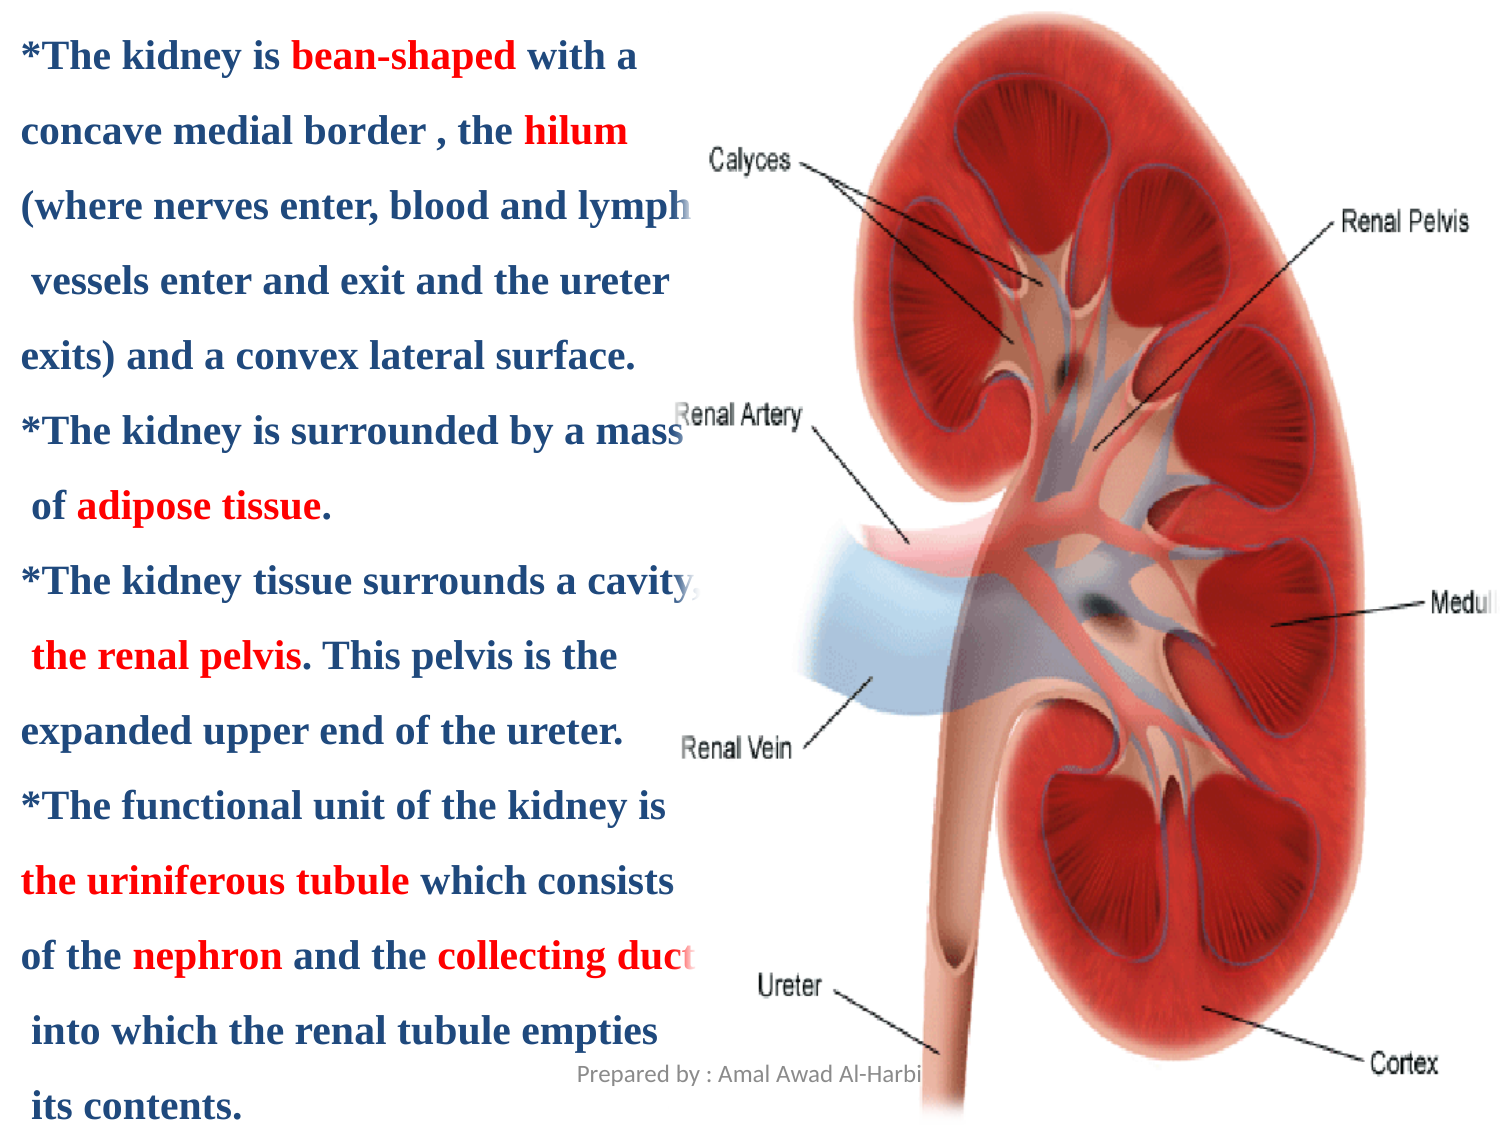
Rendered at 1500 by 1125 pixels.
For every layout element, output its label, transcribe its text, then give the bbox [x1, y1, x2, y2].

picture [666, 0, 1500, 1125]
footer Prepared by : Amal Awad Al-Harbi [512, 1042, 661, 1103]
text_box *The kidney is bean-shaped with a concave medial border , the hilum (where nerves enter, blood and lymph vessels enter and exit and the ureter exits) and a convex lateral surface. *The kidney is surrounded by a mass of adipose tissue. *The kidney tissue surrounds a cavity, the renal pelvis. This pelvis is the expanded upper end of the ureter. *The functional unit of the kidney is the uriniferous tubule which consists of the nephron and the collecting duct into which the renal tubule empties its contents. [5, 0, 661, 1125]
